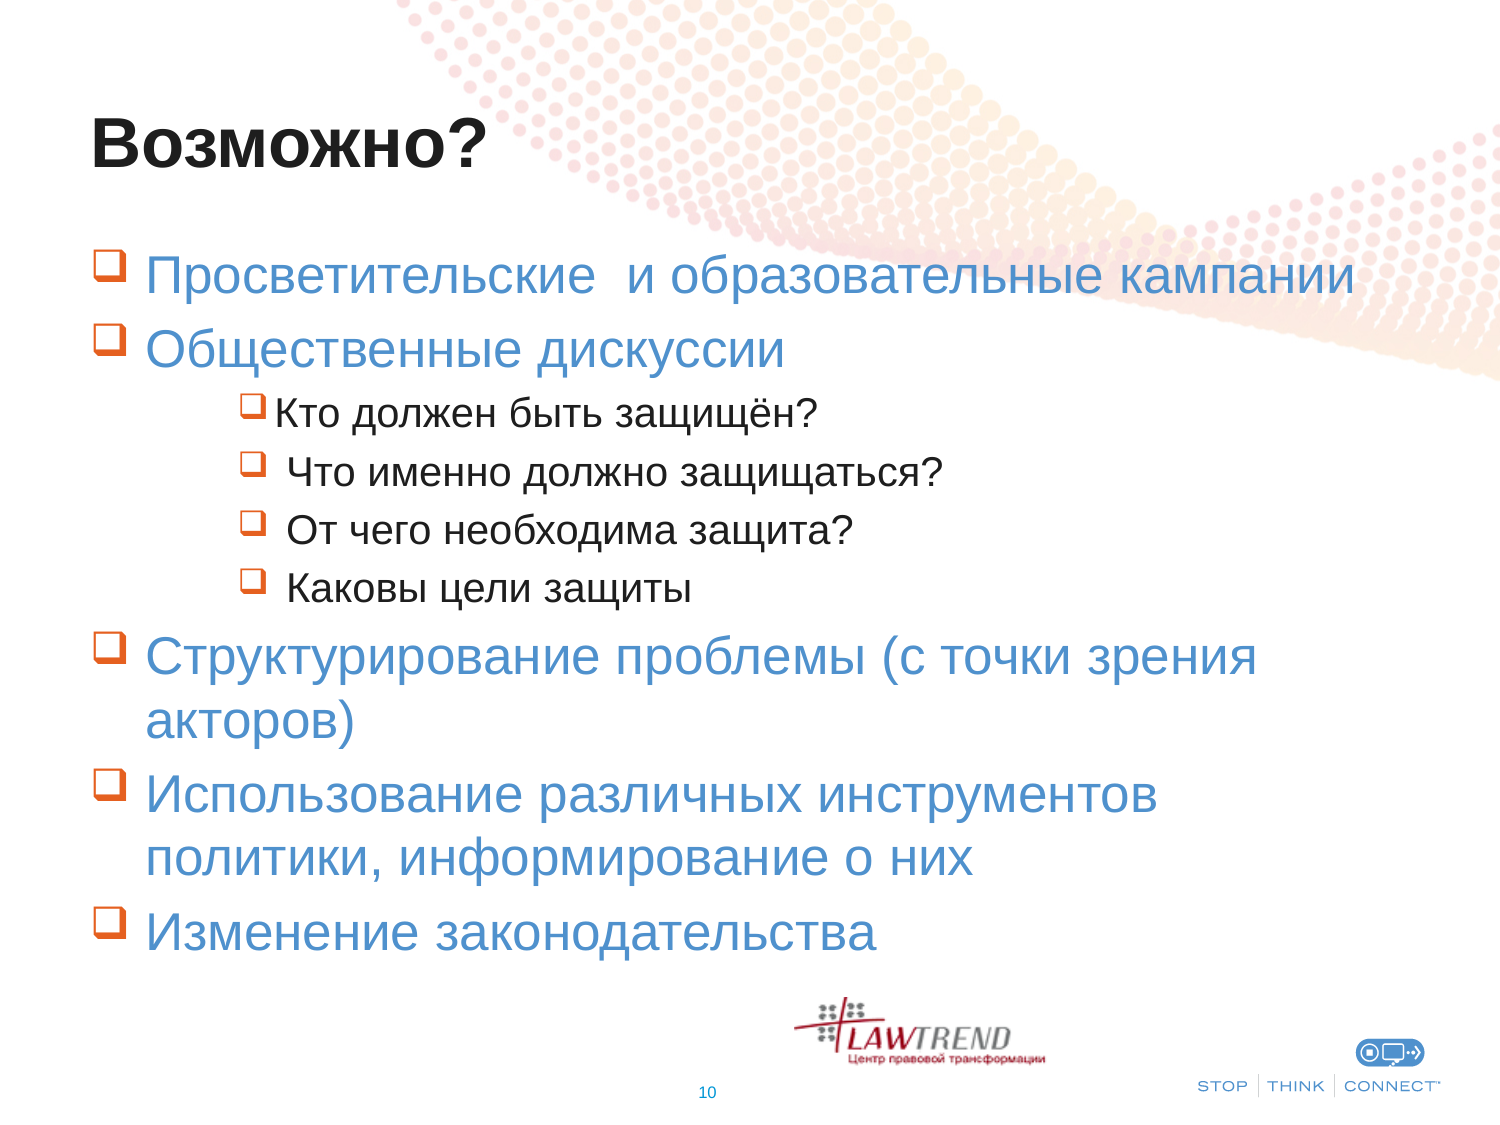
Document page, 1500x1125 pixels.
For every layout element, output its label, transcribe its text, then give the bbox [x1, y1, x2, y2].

slide_number 10 [683, 1074, 788, 1125]
list Просветительские и образовательные кампании Общественные дискуссии Кто должен быть защищён? Что именно должно защищаться? От чего необходима защита? Каковы цели защиты Структурирование проблемы (с точки зрения акторов) Использование различных инструментов политики, информирование о них Изменение законодательства [75, 232, 1400, 970]
picture [0, 0, 1500, 1125]
title Возможно? [75, 45, 1425, 233]
